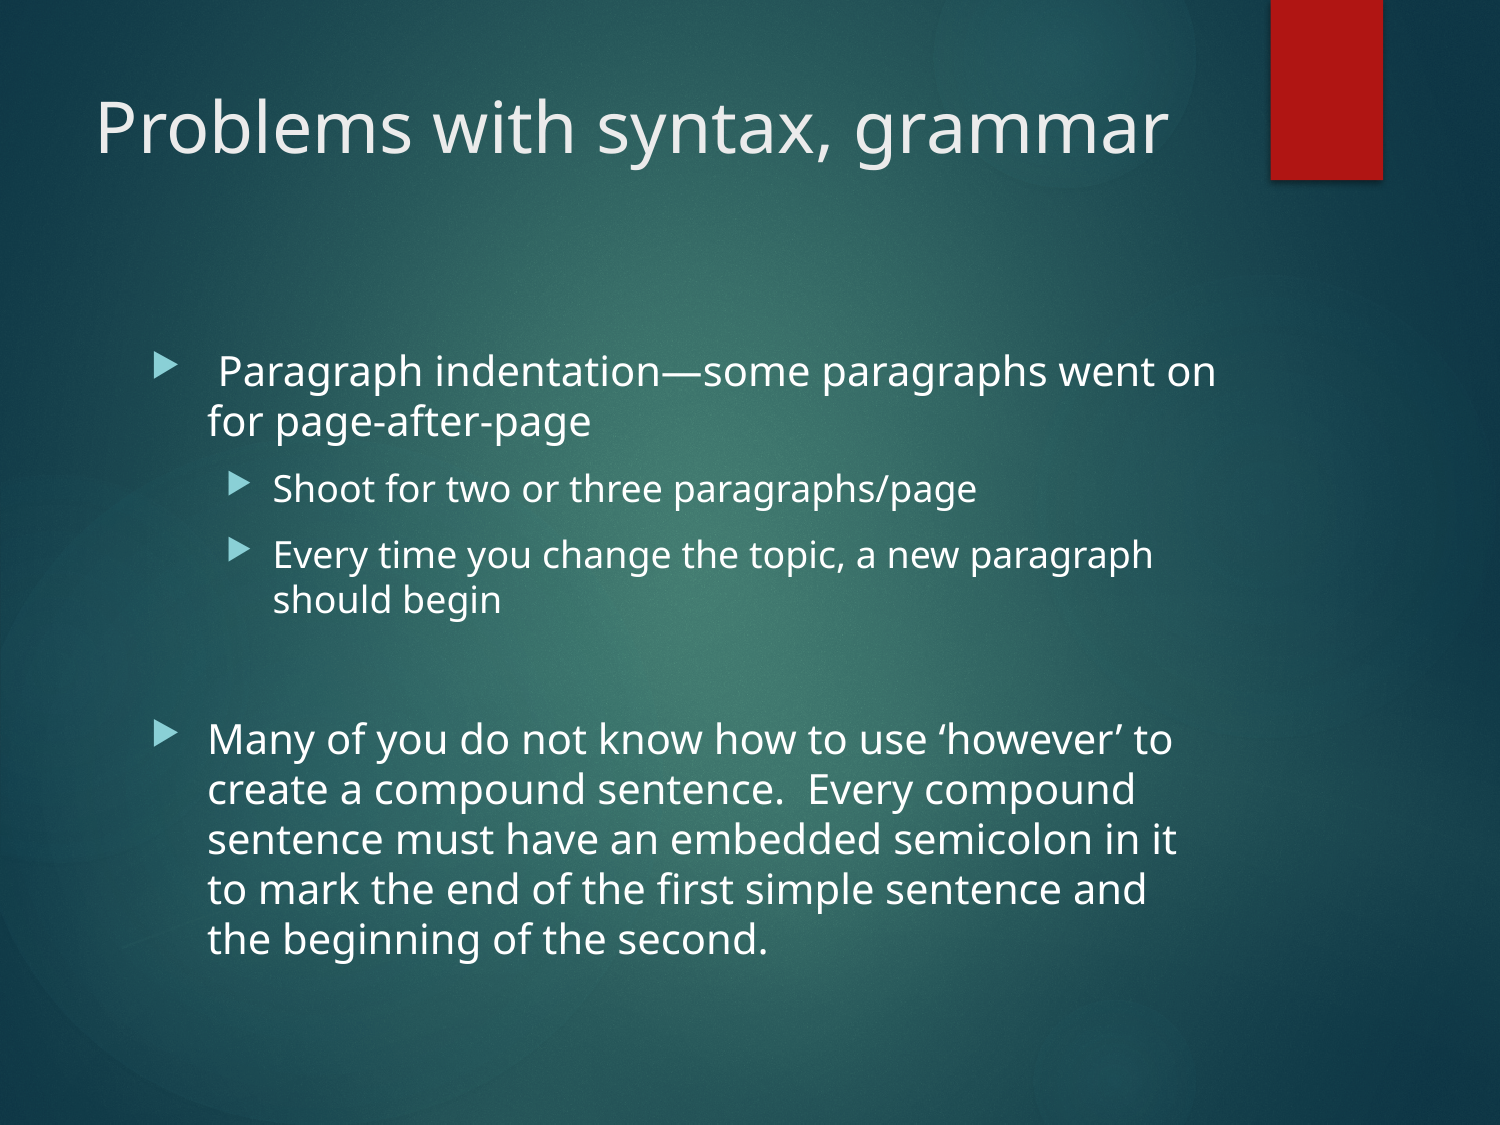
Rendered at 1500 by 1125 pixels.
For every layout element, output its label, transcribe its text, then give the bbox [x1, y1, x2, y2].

list Paragraph indentation—some paragraphs went on for page-after-page Shoot for two or three paragraphs/page Every time you change the topic, a new paragraph should begin Many of you do not know how to use ‘however’ to create a compound sentence. Every compound sentence must have an embedded semicolon in it to mark the end of the first simple sentence and the beginning of the second. [135, 336, 1237, 1025]
title Problems with syntax, grammar [79, 74, 1237, 304]
